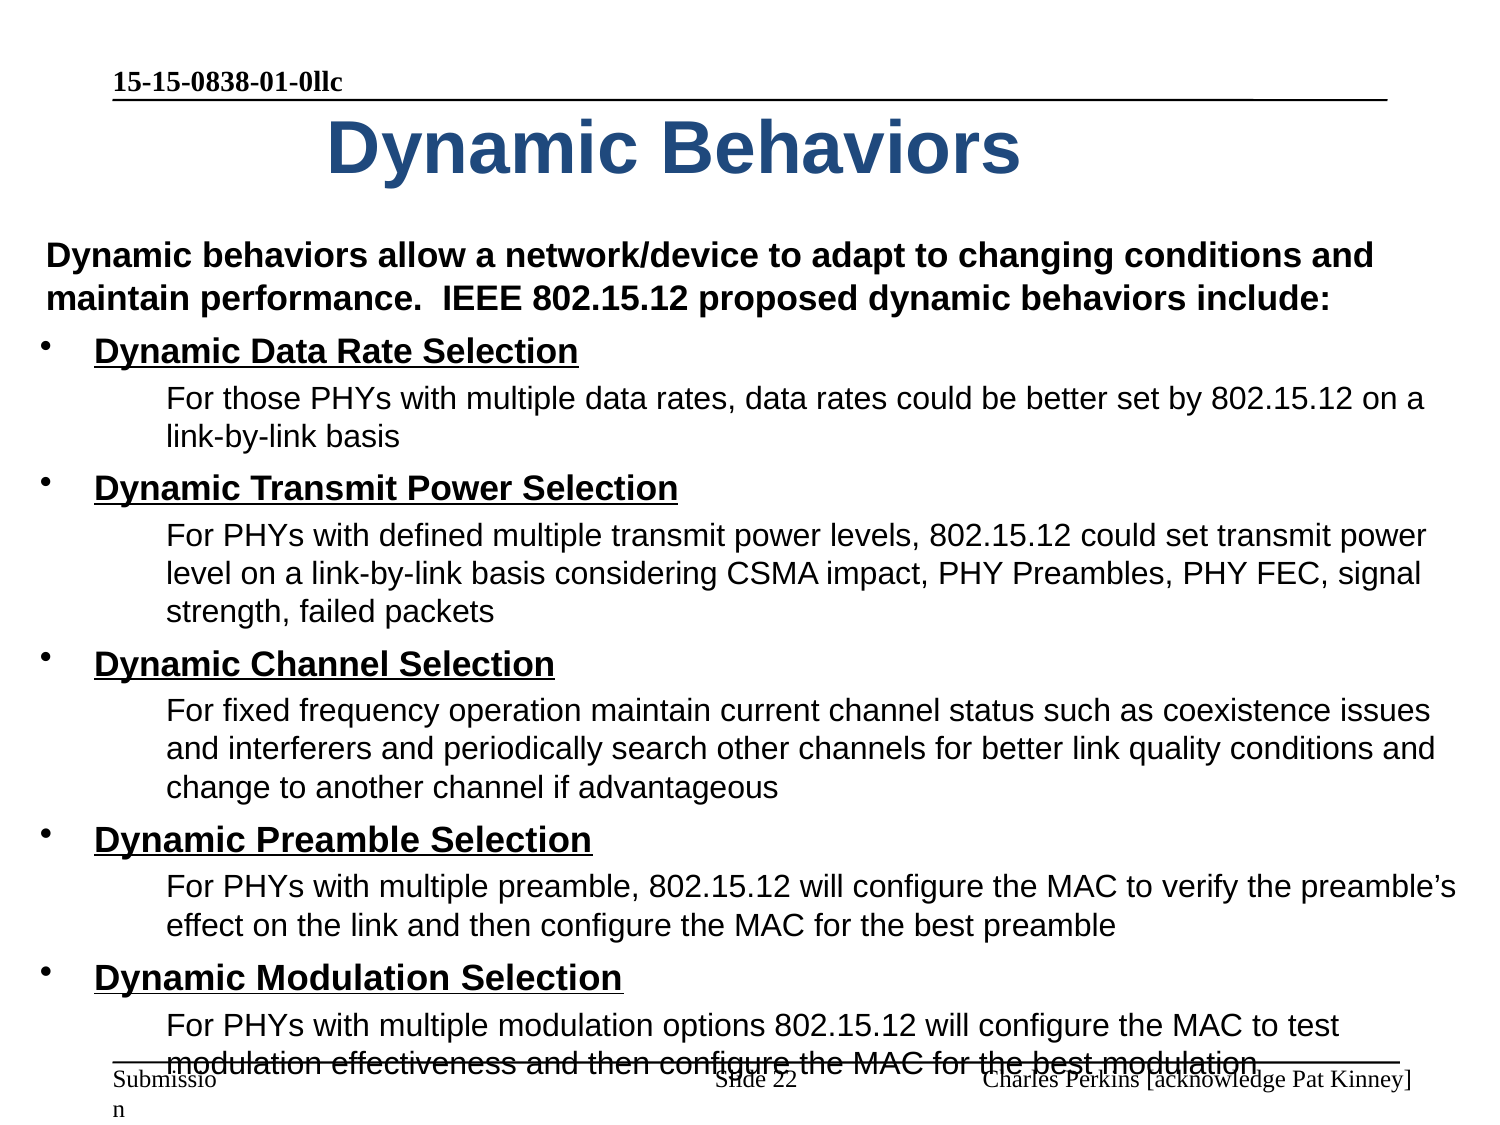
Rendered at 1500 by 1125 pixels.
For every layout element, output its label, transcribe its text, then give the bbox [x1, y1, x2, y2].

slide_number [112, 62, 375, 98]
footer Charles Perkins [acknowledge Pat Kinney] [900, 1062, 1413, 1093]
list Dynamic behaviors allow a network/device to adapt to changing conditions and maintain performance. IEEE 802.15.12 proposed dynamic behaviors include: Dynamic Data Rate Selection For those PHYs with multiple data rates, data rates could be better set by 802.15.12 on a link-by-link basis Dynamic Transmit Power Selection For PHYs with defined multiple transmit power levels, 802.15.12 could set transmit power level on a link-by-link basis considering CSMA impact, PHY Preambles, PHY FEC, signal strength, failed packets Dynamic Channel Selection For fixed frequency operation maintain current channel status such as coexistence issues and interferers and periodically search other channels for better link quality conditions and change to another channel if advantageous Dynamic Preamble Selection For PHYs with multiple preamble, 802.15.12 will configure the MAC to verify the preamble’s effect on the link and then configure the MAC for the best preamble Dynamic Modulation Selection For PHYs with multiple modulation options 802.15.12 will configure the MAC to test modulation effectiveness and then configure the MAC for the best modulation [24, 224, 1483, 1101]
slide_number Slide 22 [712, 1062, 800, 1093]
title Dynamic Behaviors [62, 50, 1288, 224]
